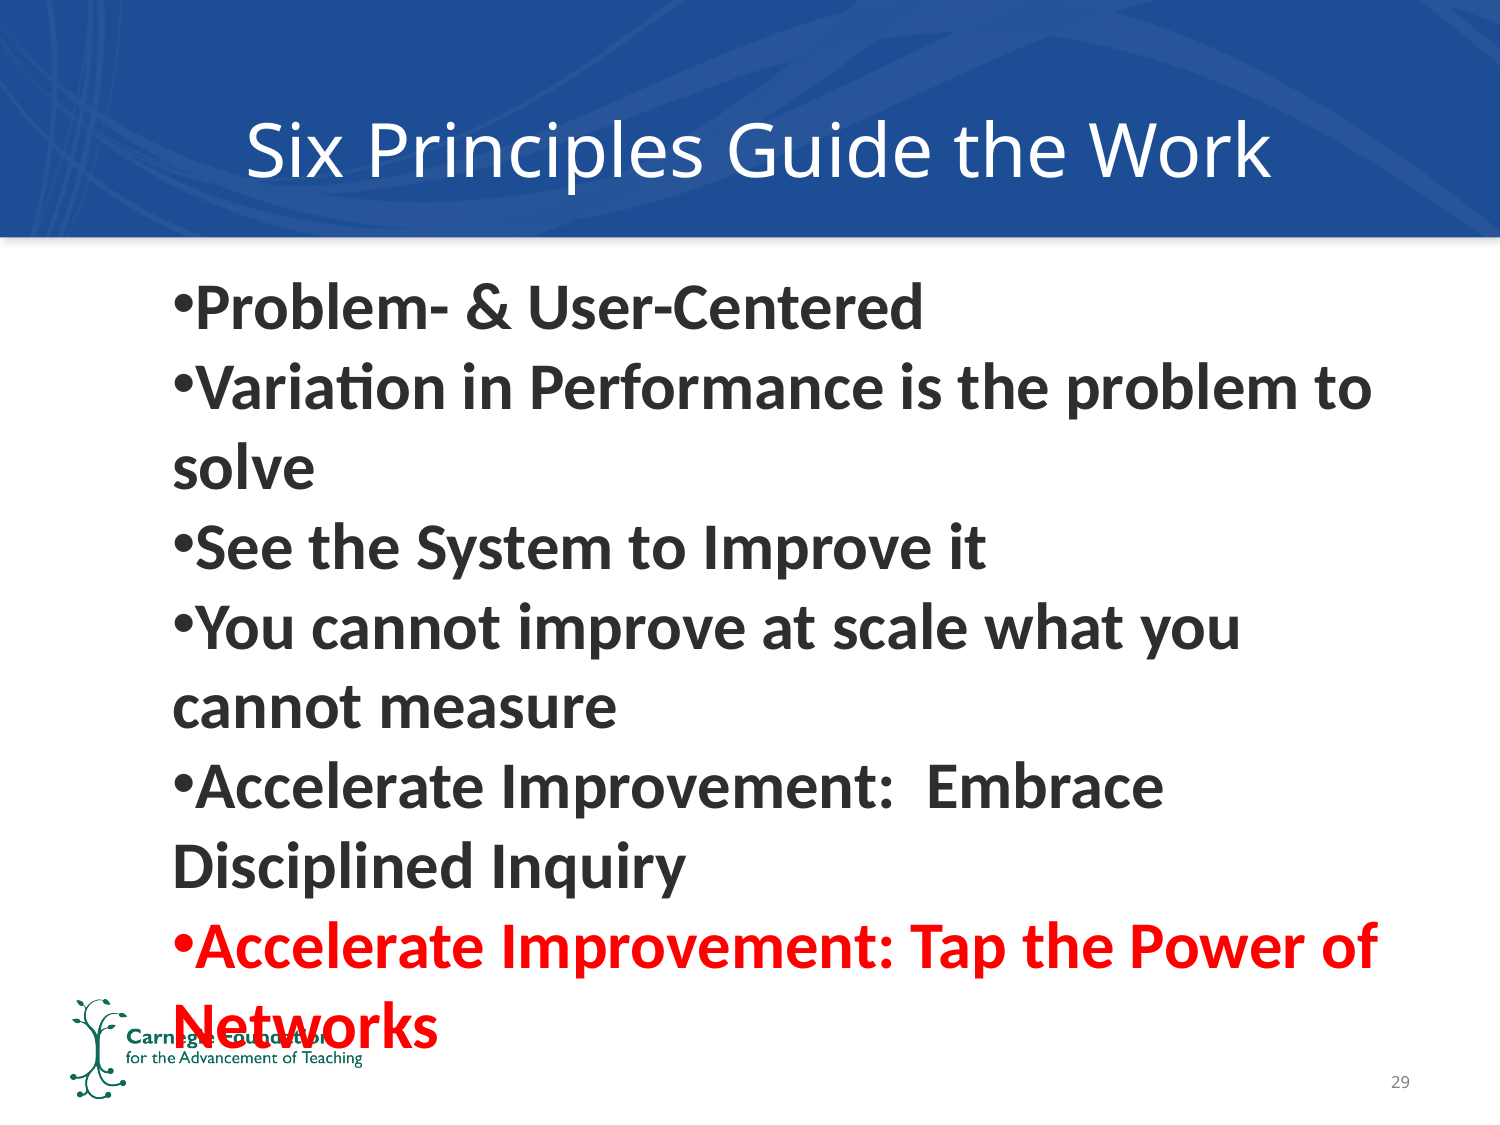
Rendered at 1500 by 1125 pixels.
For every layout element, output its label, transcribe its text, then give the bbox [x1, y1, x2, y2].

title Six Principles Guide the Work [75, 45, 1425, 200]
picture [70, 999, 157, 1099]
text_box Problem- & User-Centered Variation in Performance is the problem to solve See the System to Improve it You cannot improve at scale what you cannot measure Accelerate Improvement: Embrace Disciplined Inquiry Accelerate Improvement: Tap the Power of Networks [157, 255, 1397, 1125]
slide_number 29 [1397, 1042, 1425, 1103]
